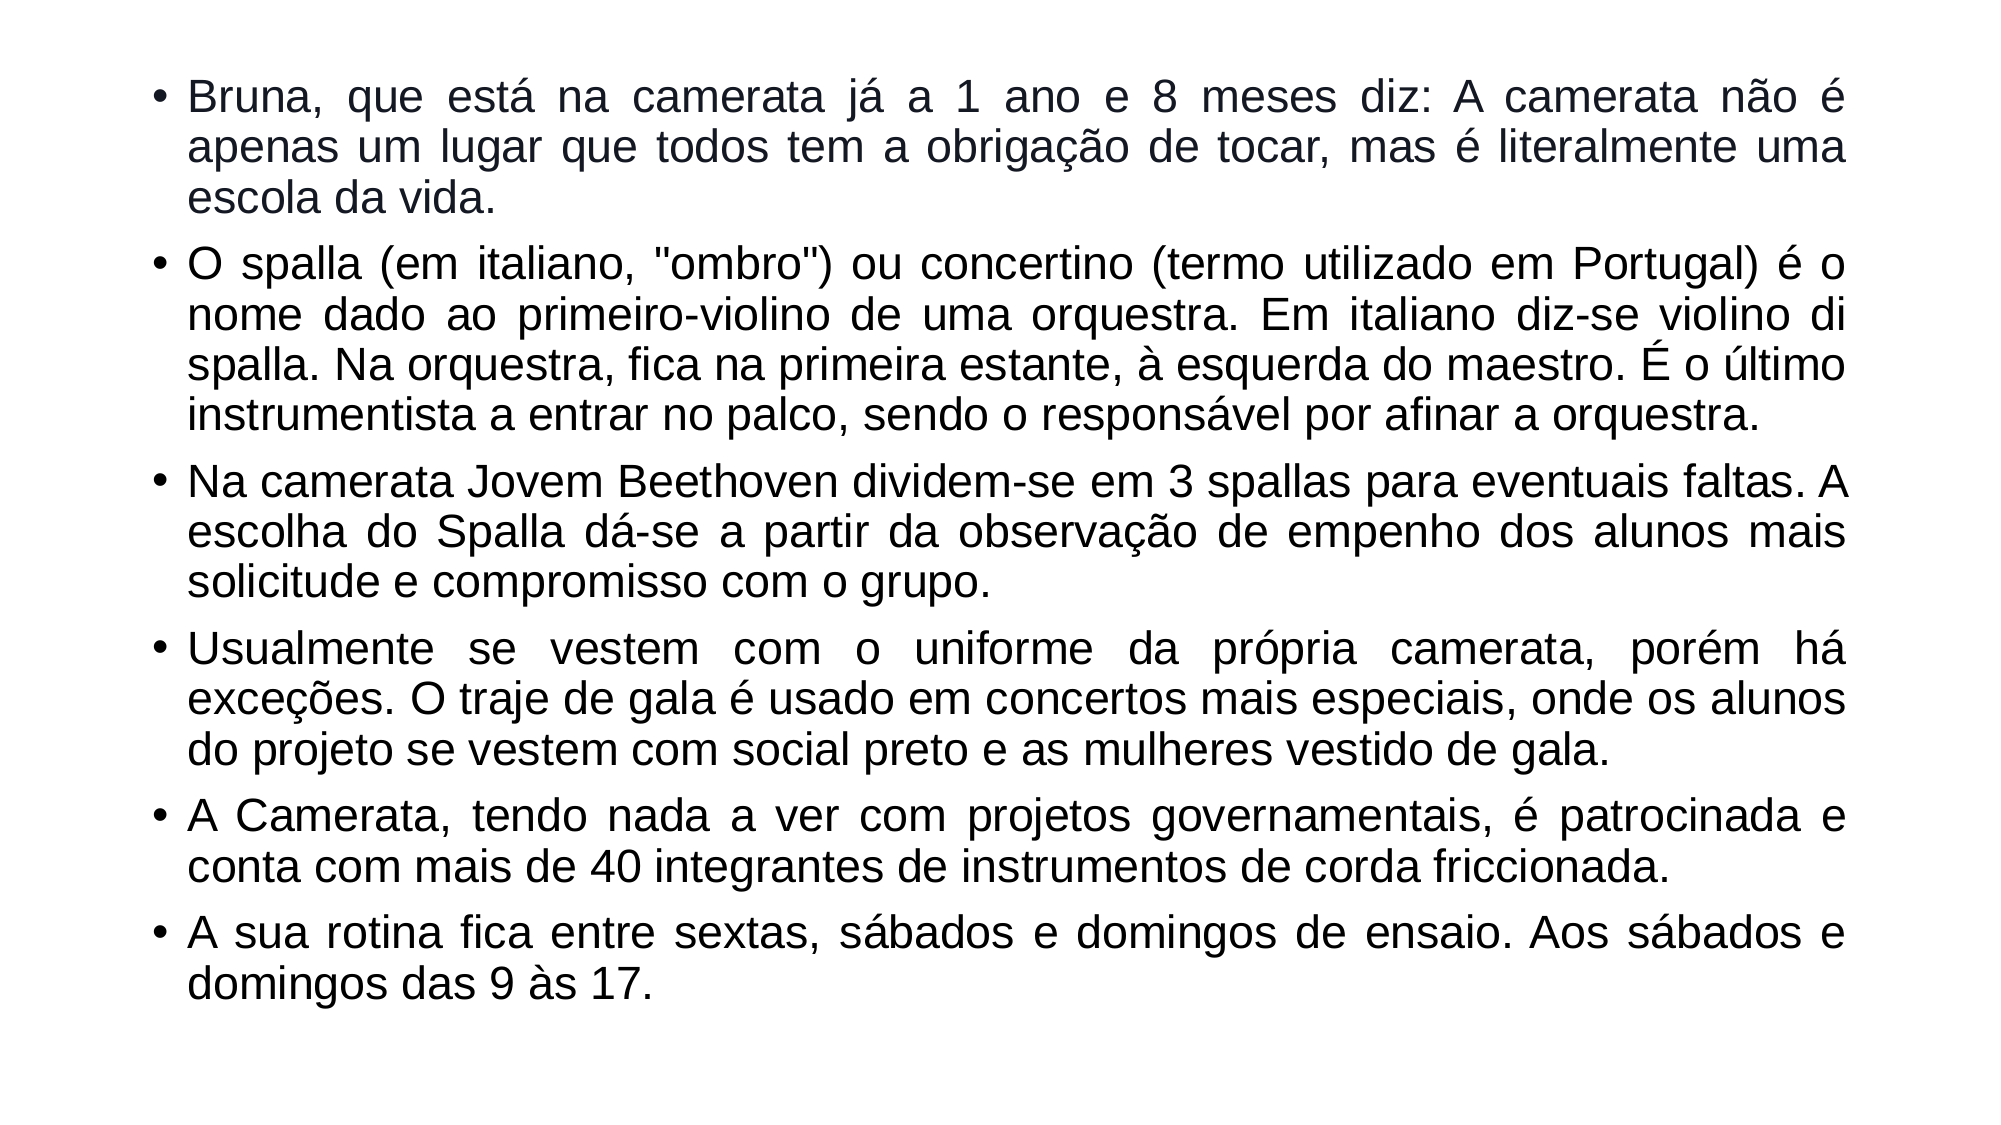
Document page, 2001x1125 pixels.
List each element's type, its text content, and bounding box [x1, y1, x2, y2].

list Bruna, que está na camerata já a 1 ano e 8 meses diz: A camerata não é apenas um lugar que todos tem a obrigação de tocar, mas é literalmente uma escola da vida. O spalla (em italiano, "ombro") ou concertino (termo utilizado em Portugal) é o nome dado ao primeiro-violino de uma orquestra. Em italiano diz-se violino di spalla. Na orquestra, fica na primeira estante, à esquerda do maestro. É o último instrumentista a entrar no palco, sendo o responsável por afinar a orquestra. Na camerata Jovem Beethoven dividem-se em 3 spallas para eventuais faltas. A escolha do Spalla dá-se a partir da observação de empenho dos alunos mais solicitude e compromisso com o grupo. Usualmente se vestem com o uniforme da própria camerata, porém há exceções. O traje de gala é usado em concertos mais especiais, onde os alunos do projeto se vestem com social preto e as mulheres vestido de gala. A Camerata, tendo nada a ver com projetos governamentais, é patrocinada e conta com mais de 40 integrantes de instrumentos de corda friccionada. A sua rotina fica entre sextas, sábados e domingos de ensaio. Aos sábados e domingos das 9 às 17. [137, 65, 1863, 1058]
